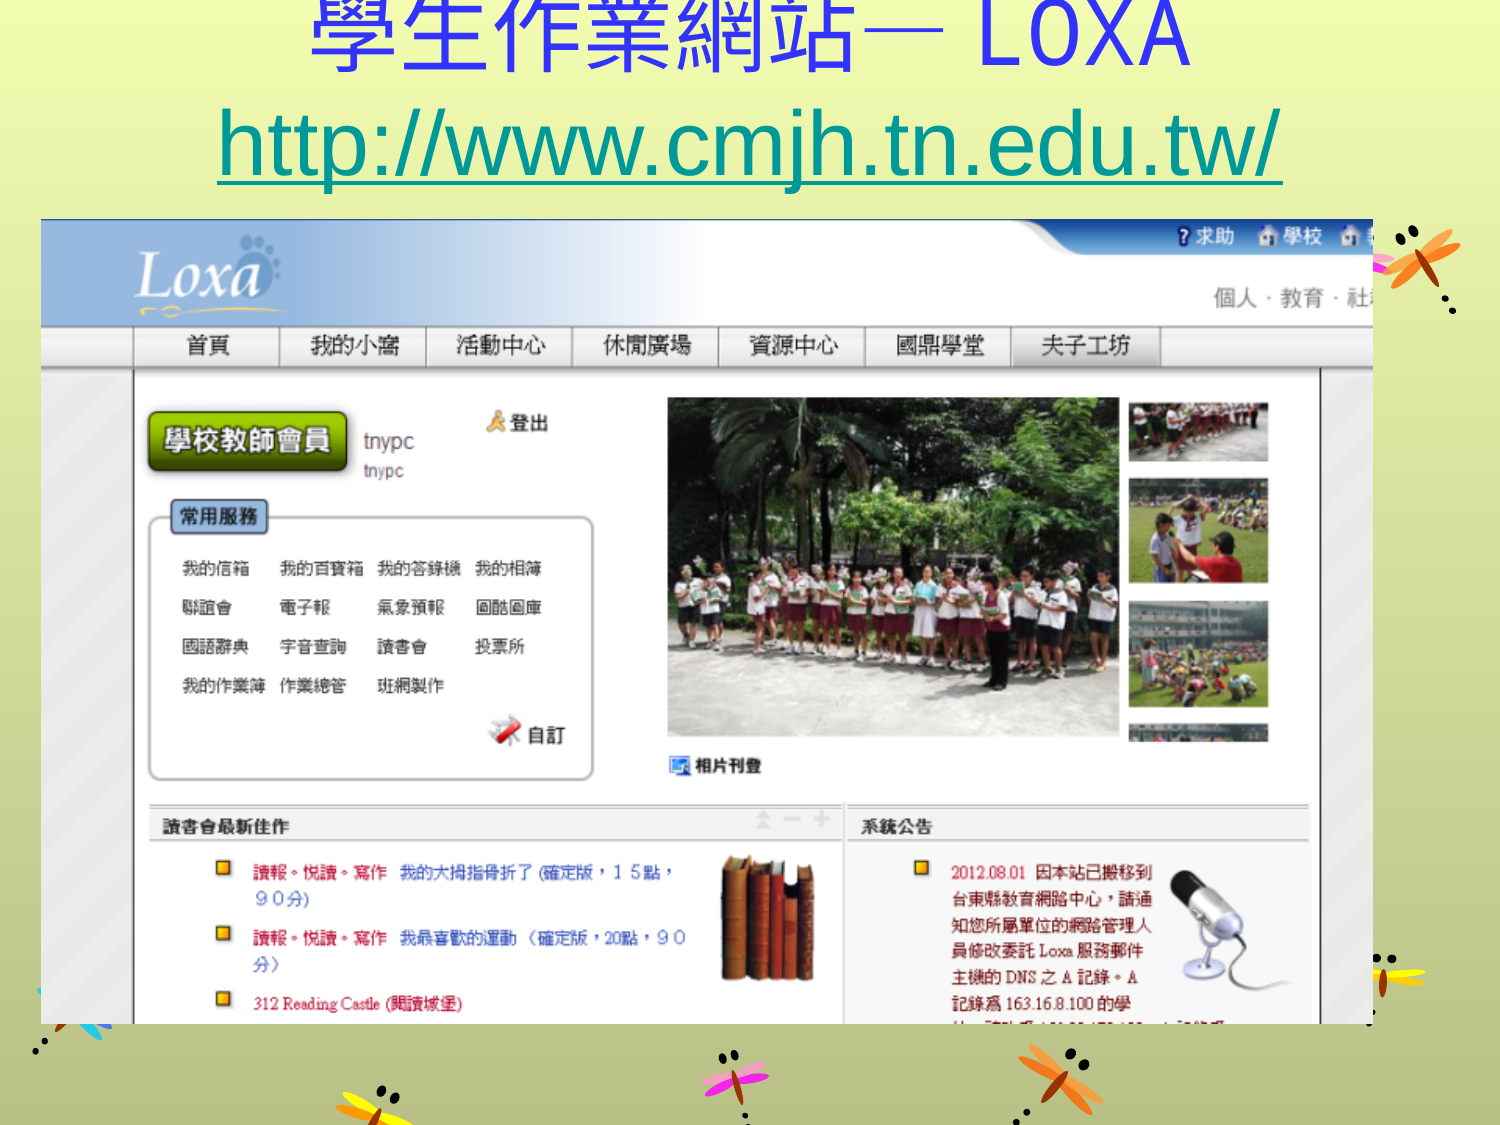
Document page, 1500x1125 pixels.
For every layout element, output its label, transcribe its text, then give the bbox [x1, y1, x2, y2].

title 學生作業網站—LOXA http://www.cmjh.tn.edu.tw/ [74, 44, 1426, 233]
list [40, 219, 1373, 1024]
